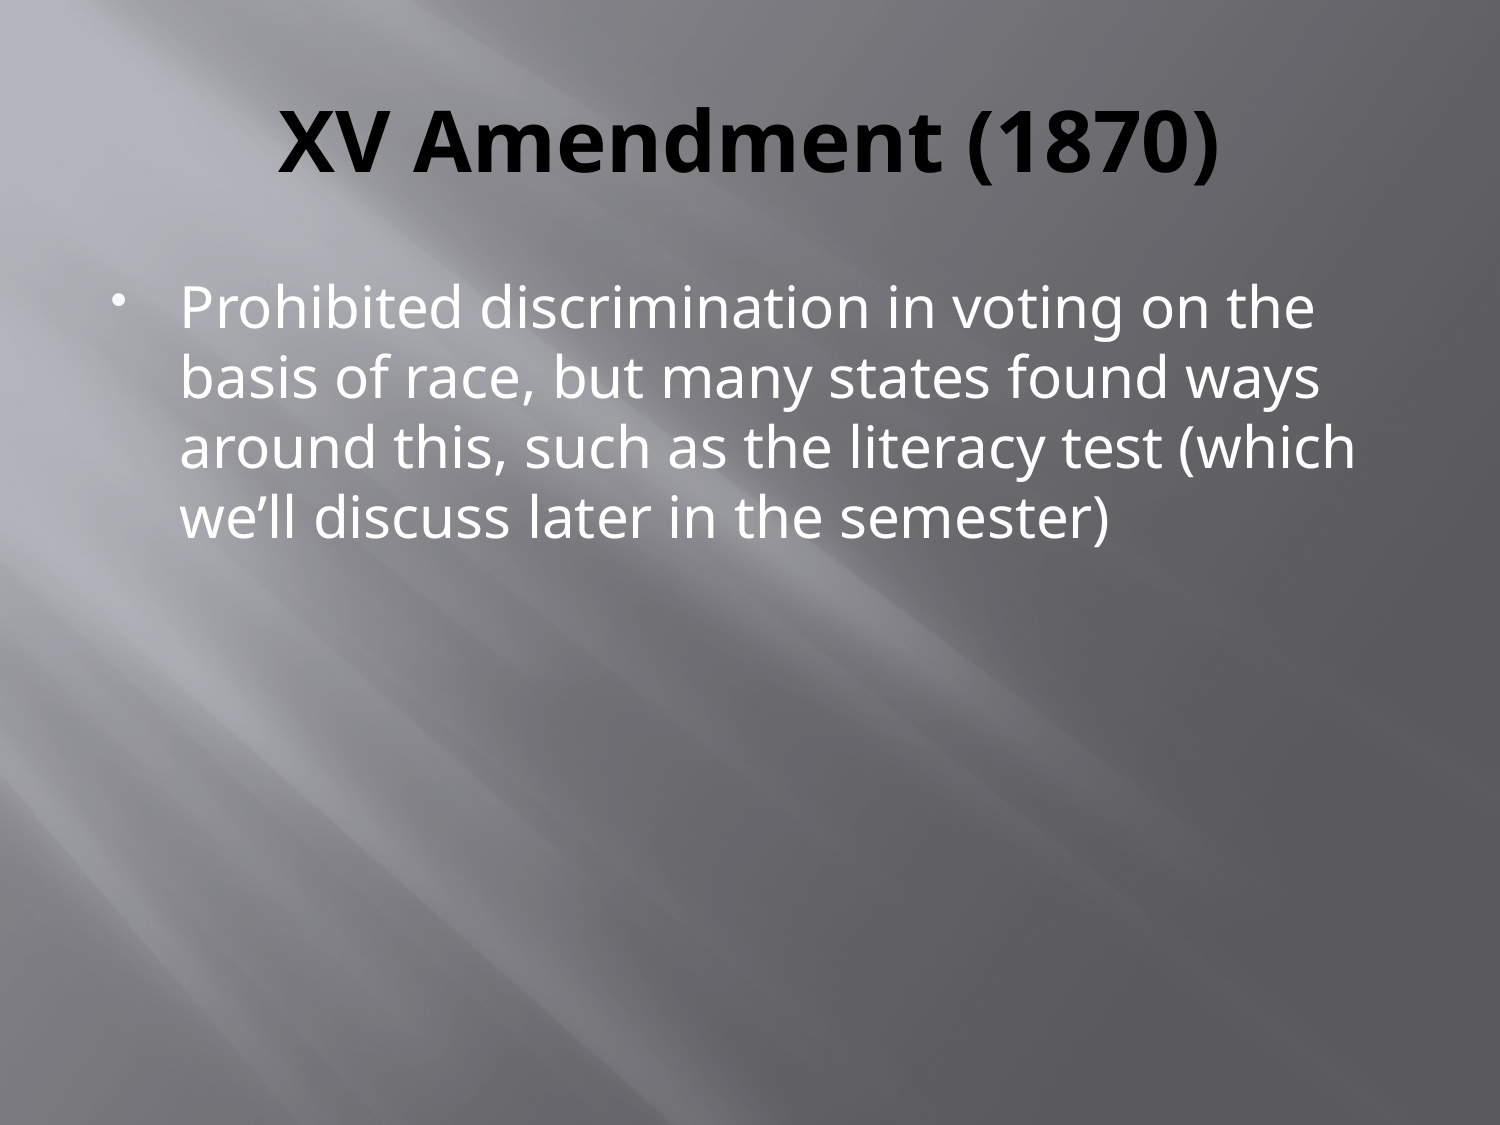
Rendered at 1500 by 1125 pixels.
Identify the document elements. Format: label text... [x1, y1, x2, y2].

title XV Amendment (1870) [75, 45, 1425, 233]
list Prohibited discrimination in voting on the basis of race, but many states found ways around this, such as the literacy test (which we’ll discuss later in the semester) [75, 262, 1425, 1035]
